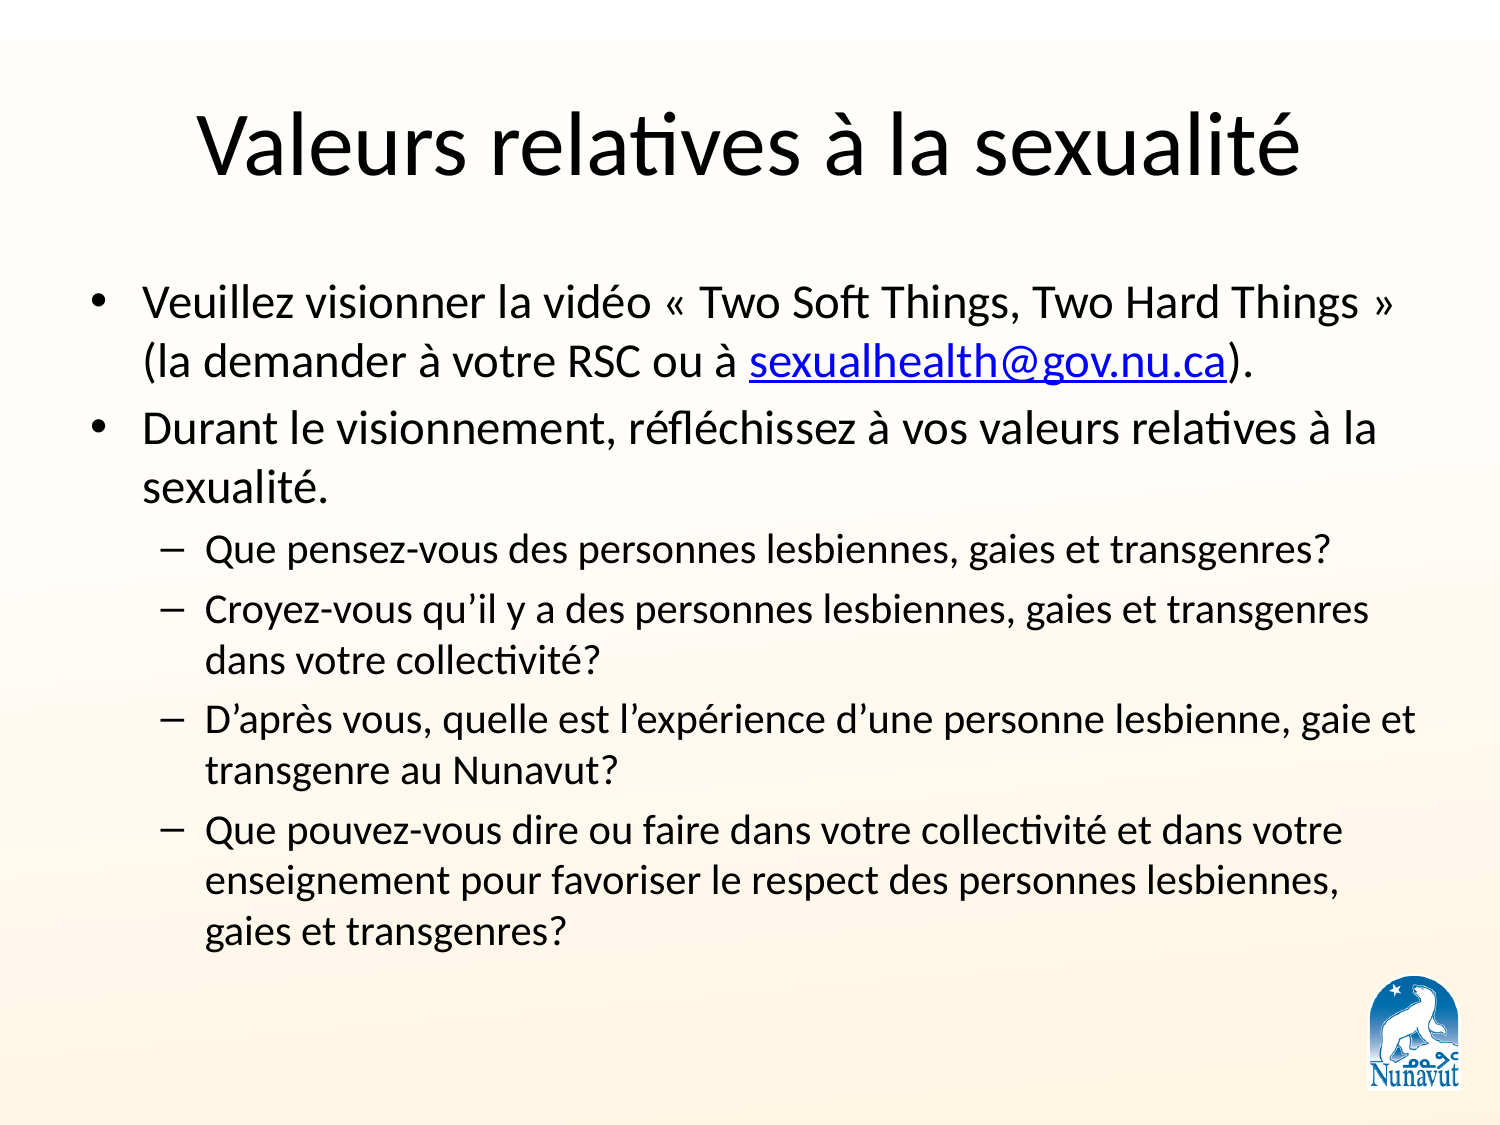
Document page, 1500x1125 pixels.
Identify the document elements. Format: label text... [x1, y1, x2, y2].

picture [0, 0, 1500, 1125]
list Veuillez visionner la vidéo « Two Soft Things, Two Hard Things » (la demander à votre RSC ou à sexualhealth@gov.nu.ca). Durant le visionnement, réfléchissez à vos valeurs relatives à la sexualité. Que pensez-vous des personnes lesbiennes, gaies et transgenres? Croyez-vous qu’il y a des personnes lesbiennes, gaies et transgenres dans votre collectivité? D’après vous, quelle est l’expérience d’une personne lesbienne, gaie et transgenre au Nunavut? Que pouvez-vous dire ou faire dans votre collectivité et dans votre enseignement pour favoriser le respect des personnes lesbiennes, gaies et transgenres? [75, 262, 1438, 1005]
title Valeurs relatives à la sexualité [75, 45, 1425, 233]
